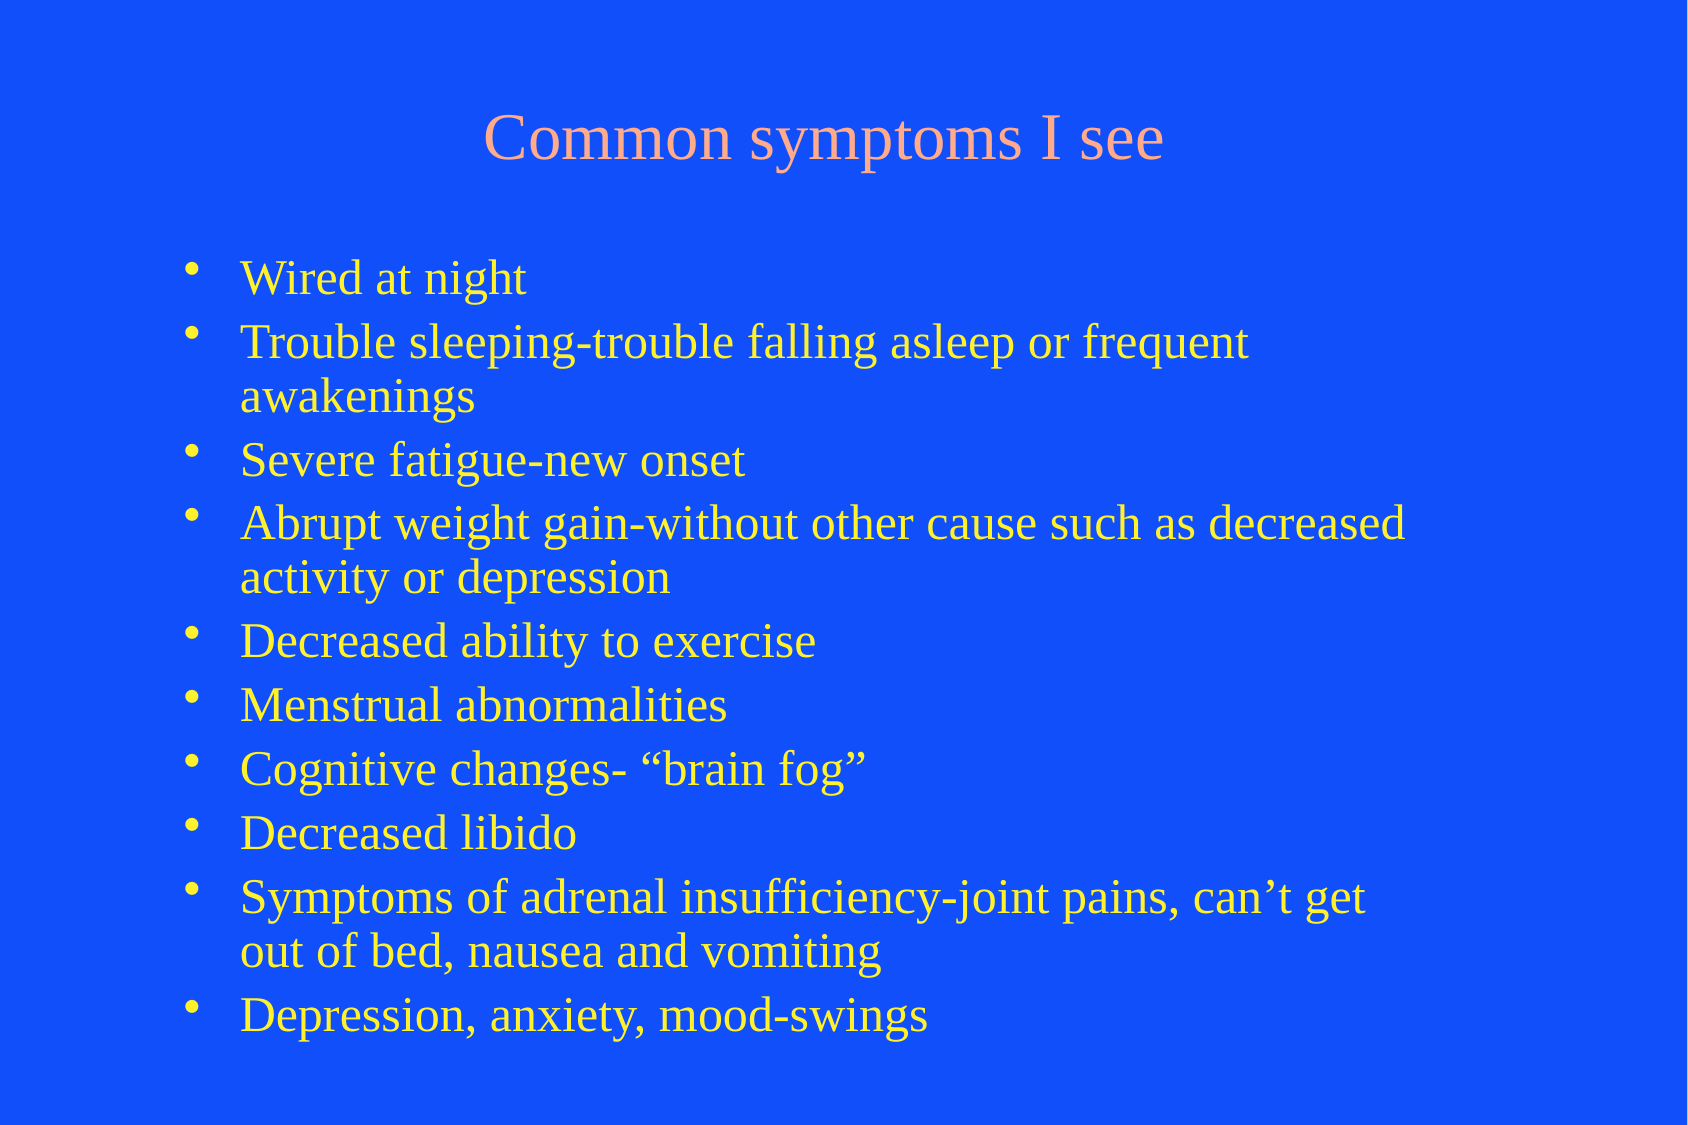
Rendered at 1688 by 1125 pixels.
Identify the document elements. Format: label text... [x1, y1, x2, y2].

title Common symptoms I see [195, 39, 1471, 228]
list Wired at night Trouble sleeping-trouble falling asleep or frequent awakenings Severe fatigue-new onset Abrupt weight gain-without other cause such as decreased activity or depression Decreased ability to exercise Menstrual abnormalities Cognitive changes- “brain fog” Decreased libido Symptoms of adrenal insufficiency-joint pains, can’t get out of bed, nausea and vomiting Depression, anxiety, mood-swings [168, 243, 1444, 919]
